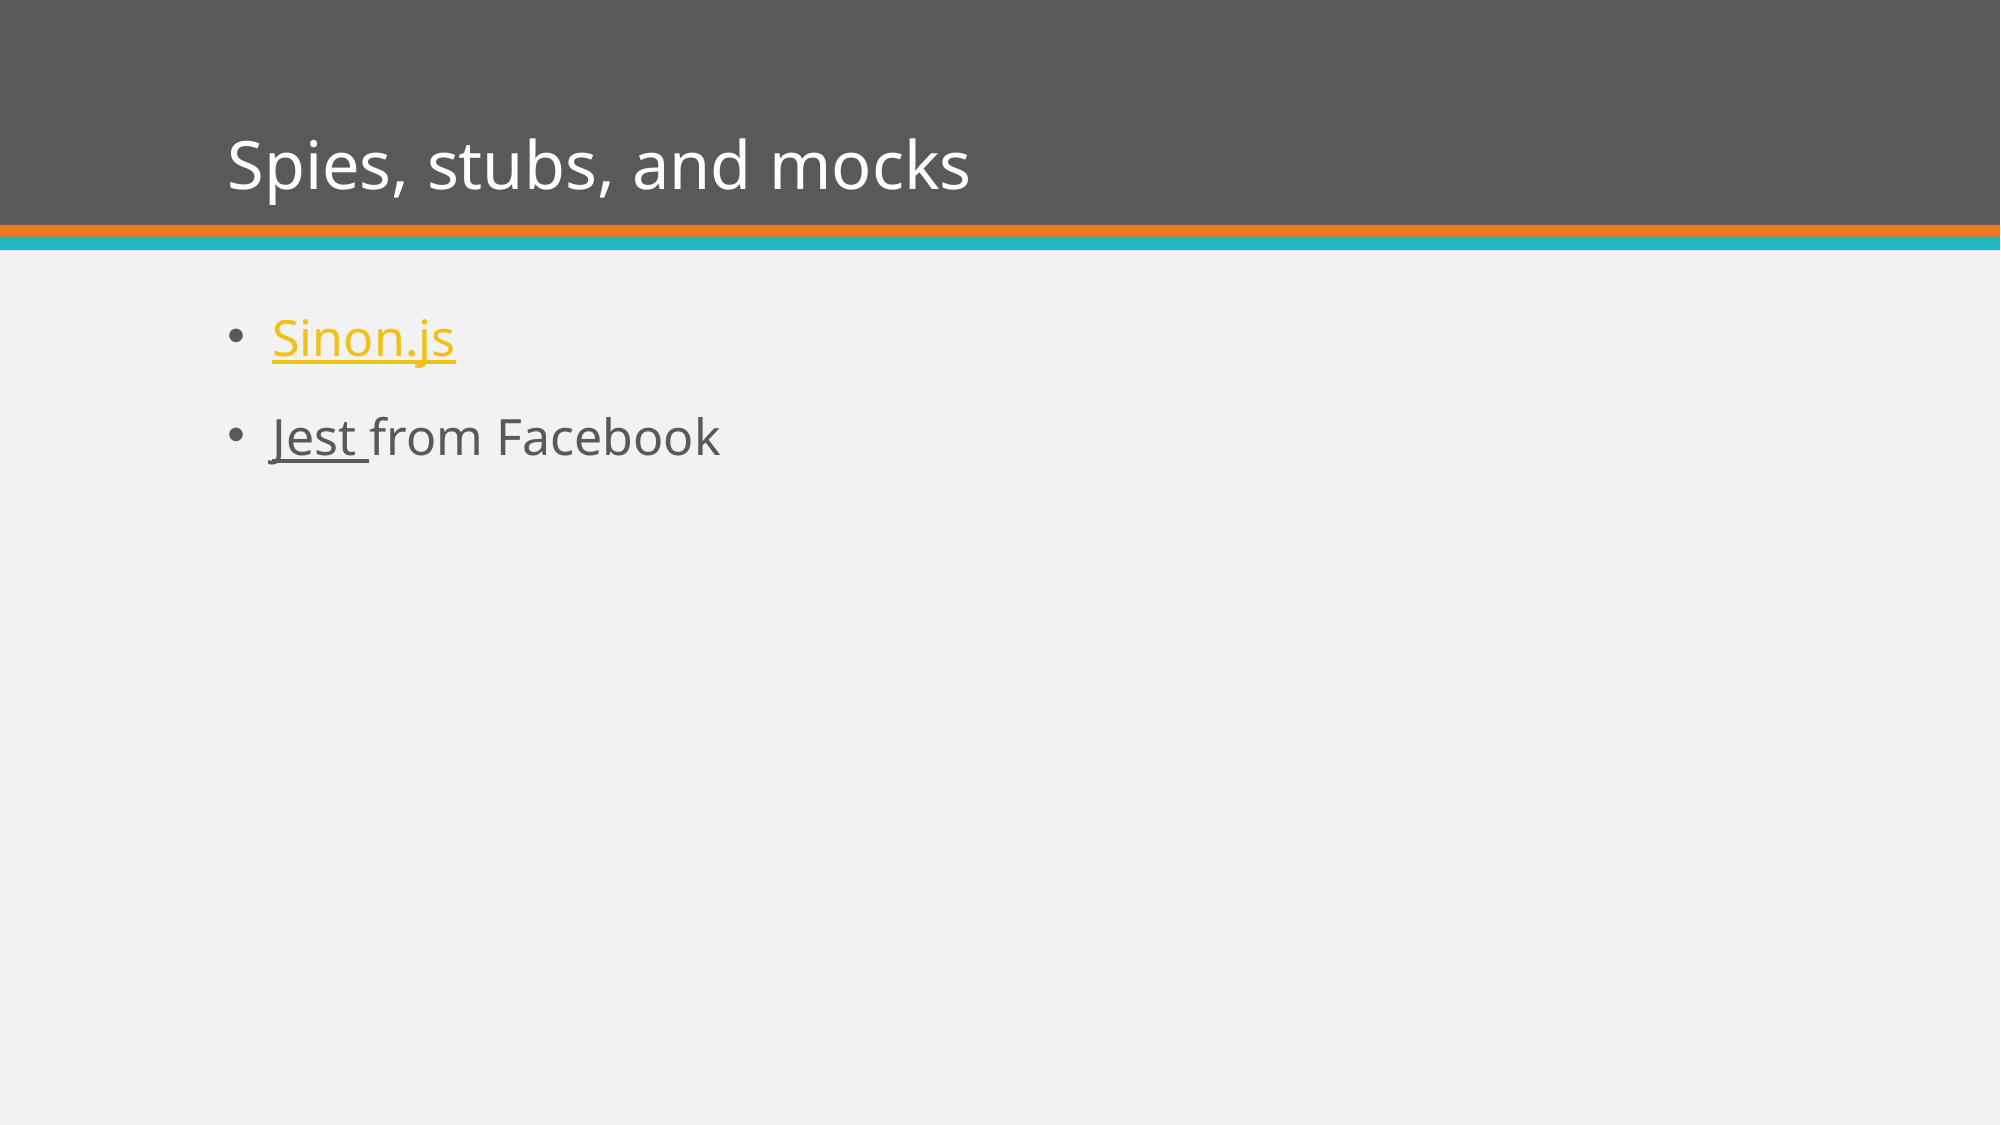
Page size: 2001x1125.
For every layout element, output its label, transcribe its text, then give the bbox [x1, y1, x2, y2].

list Sinon.js Jest from Facebook [212, 299, 1788, 1013]
title Spies, stubs, and mocks [212, 41, 1788, 212]
